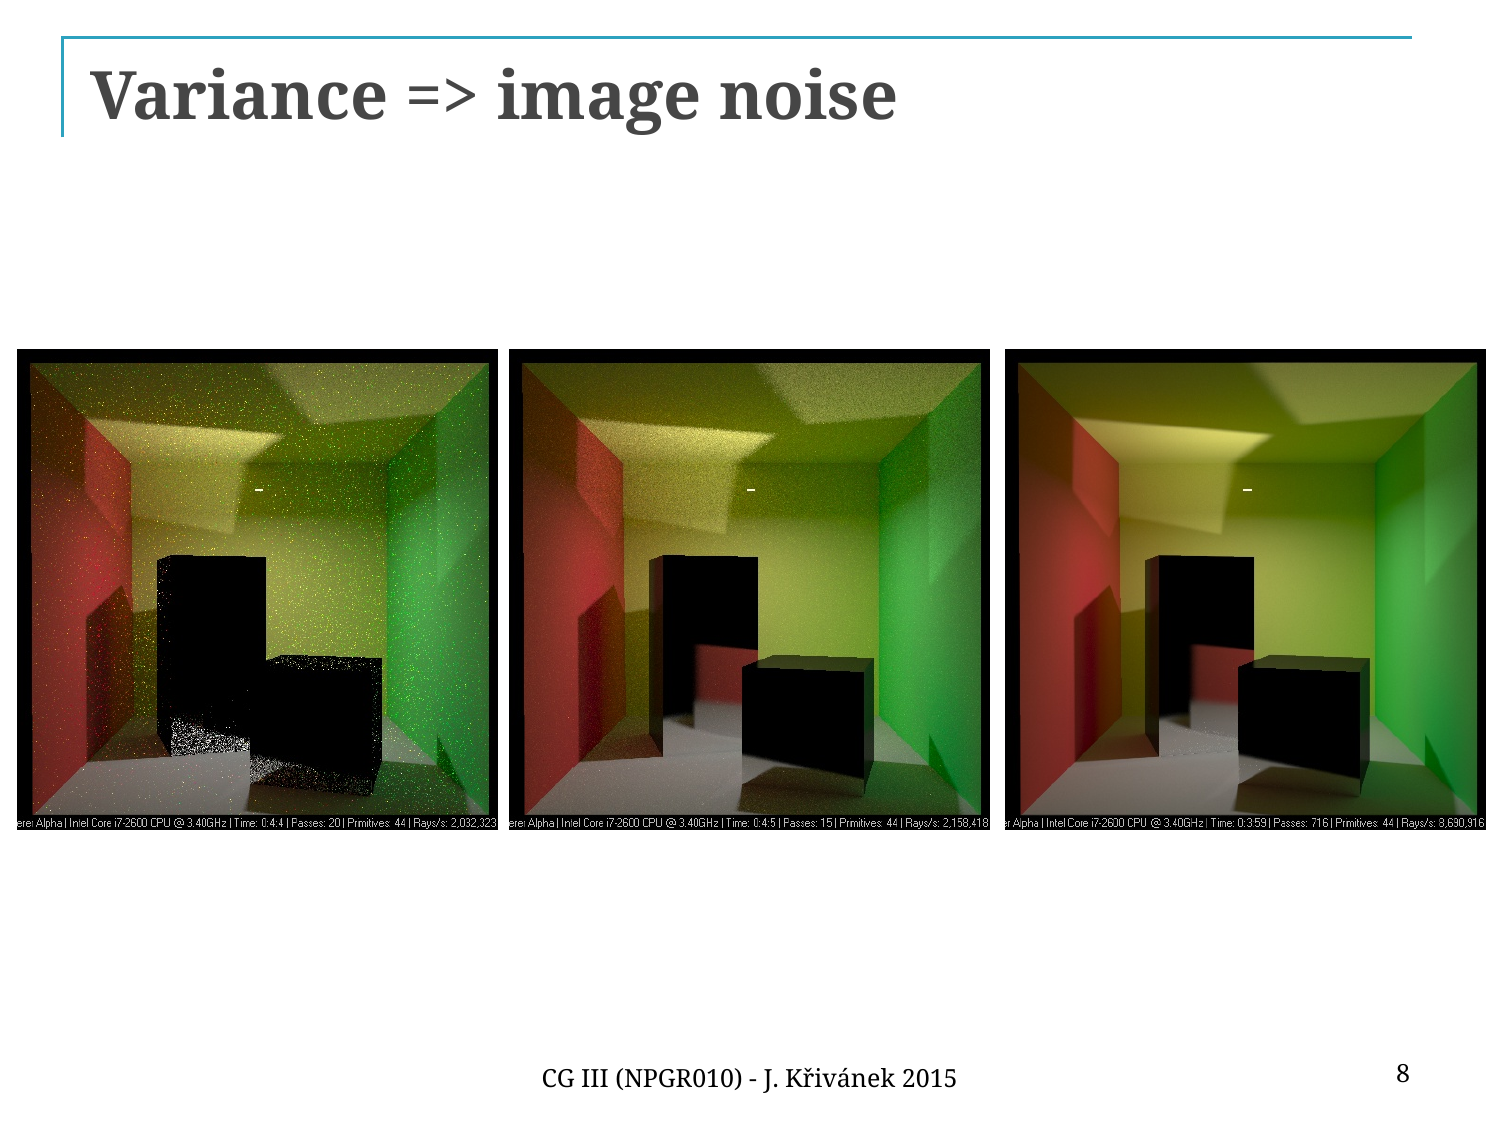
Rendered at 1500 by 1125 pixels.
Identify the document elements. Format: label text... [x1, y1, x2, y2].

title Variance => image noise [74, 45, 1426, 233]
slide_number 8 [1074, 1023, 1426, 1100]
picture [509, 349, 990, 831]
footer CG III (NPGR010) - J. Křivánek 2015 [512, 1024, 988, 1101]
picture [17, 349, 498, 831]
picture [1005, 349, 1486, 831]
